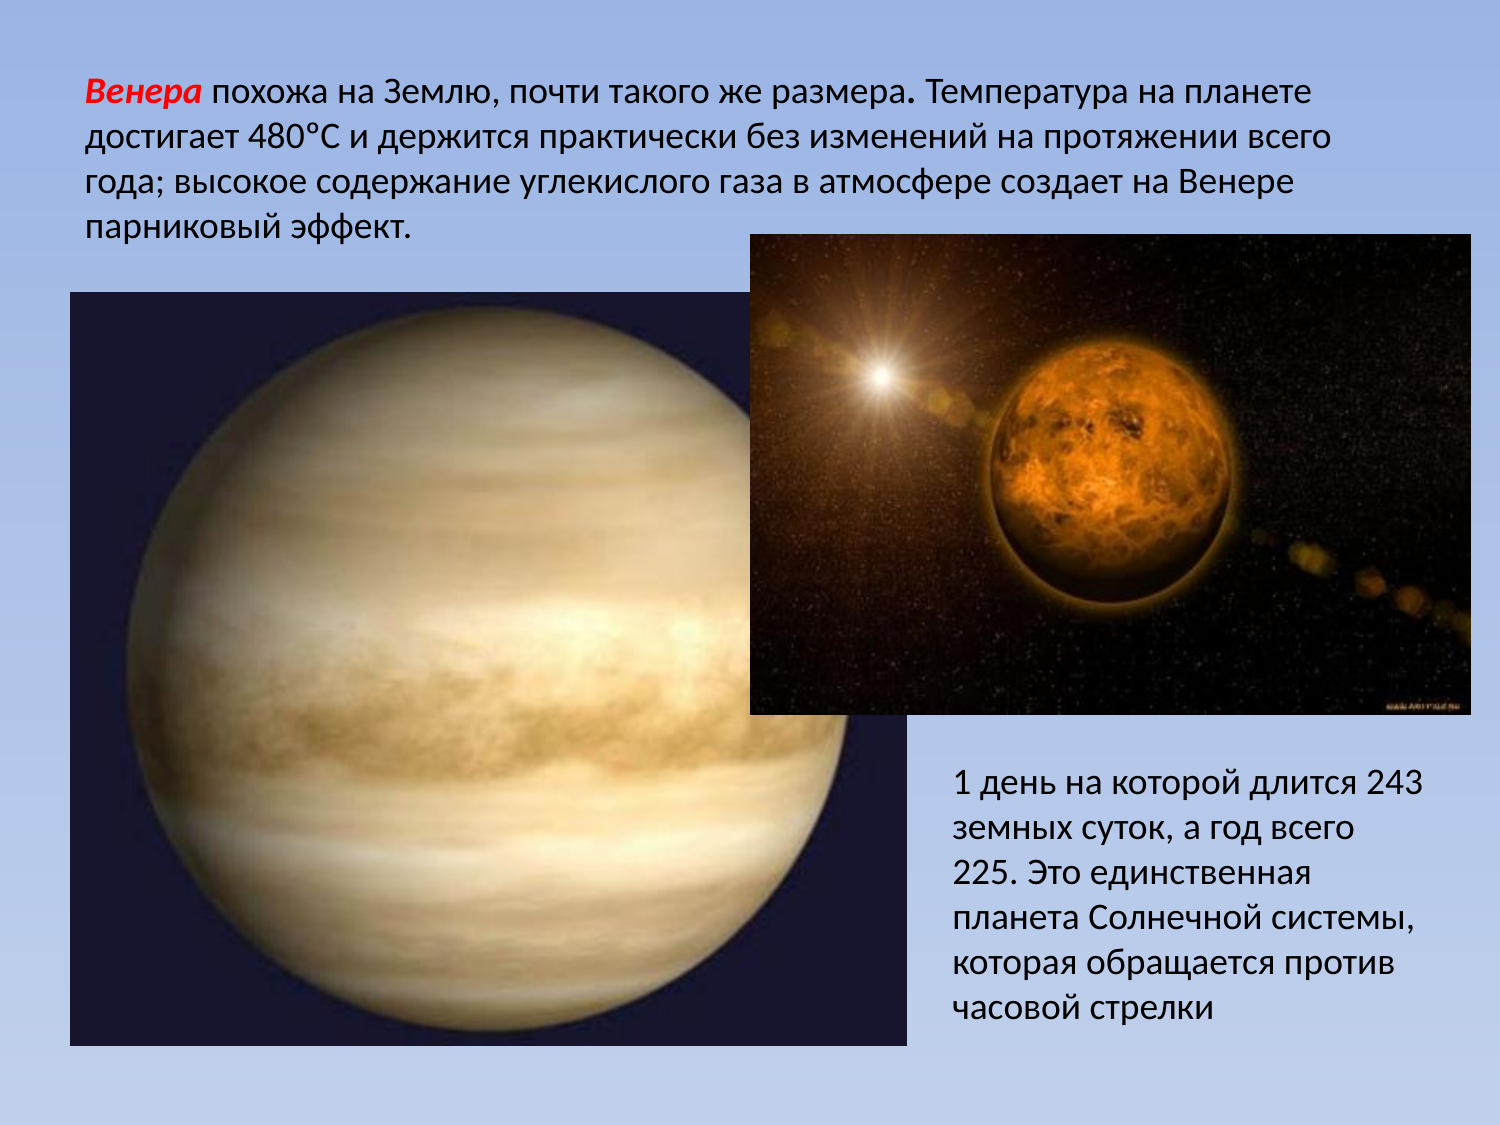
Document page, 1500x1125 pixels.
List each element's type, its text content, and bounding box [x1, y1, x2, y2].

picture [70, 234, 1471, 1046]
text_box Венера похожа на Землю, почти такого же размера. Температура на планете достигает 480ºC и держится практически без изменений на протяжении всего года; высокое содержание углекислого газа в атмосфере создает на Венере парниковый эффект. [70, 58, 1430, 292]
text_box 1 день на которой длится 243 земных суток, а год всего 225. Это единственная планета Солнечной системы, которая обращается против часовой стрелки [937, 749, 1442, 1035]
